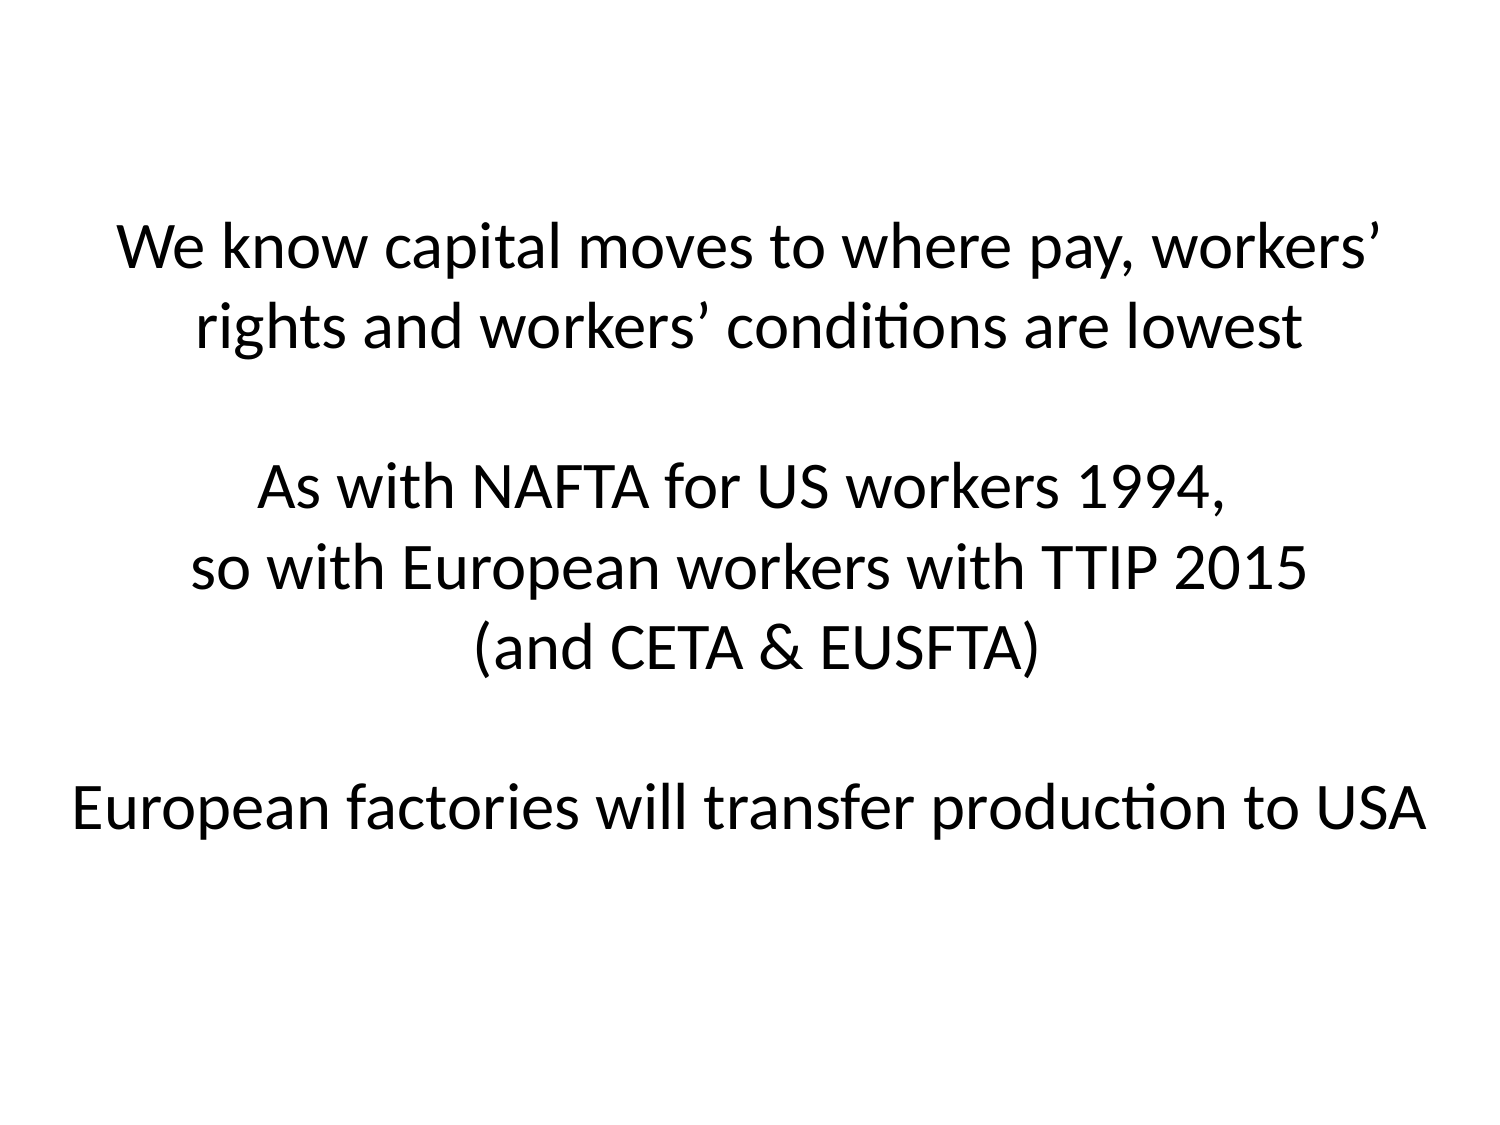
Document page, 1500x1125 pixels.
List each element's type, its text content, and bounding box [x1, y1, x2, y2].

title We know capital moves to where pay, workers’ rights and workers’ conditions are lowest As with NAFTA for US workers 1994, so with European workers with TTIP 2015 (and CETA & EUSFTA) European factories will transfer production to USA [24, 24, 1475, 1100]
